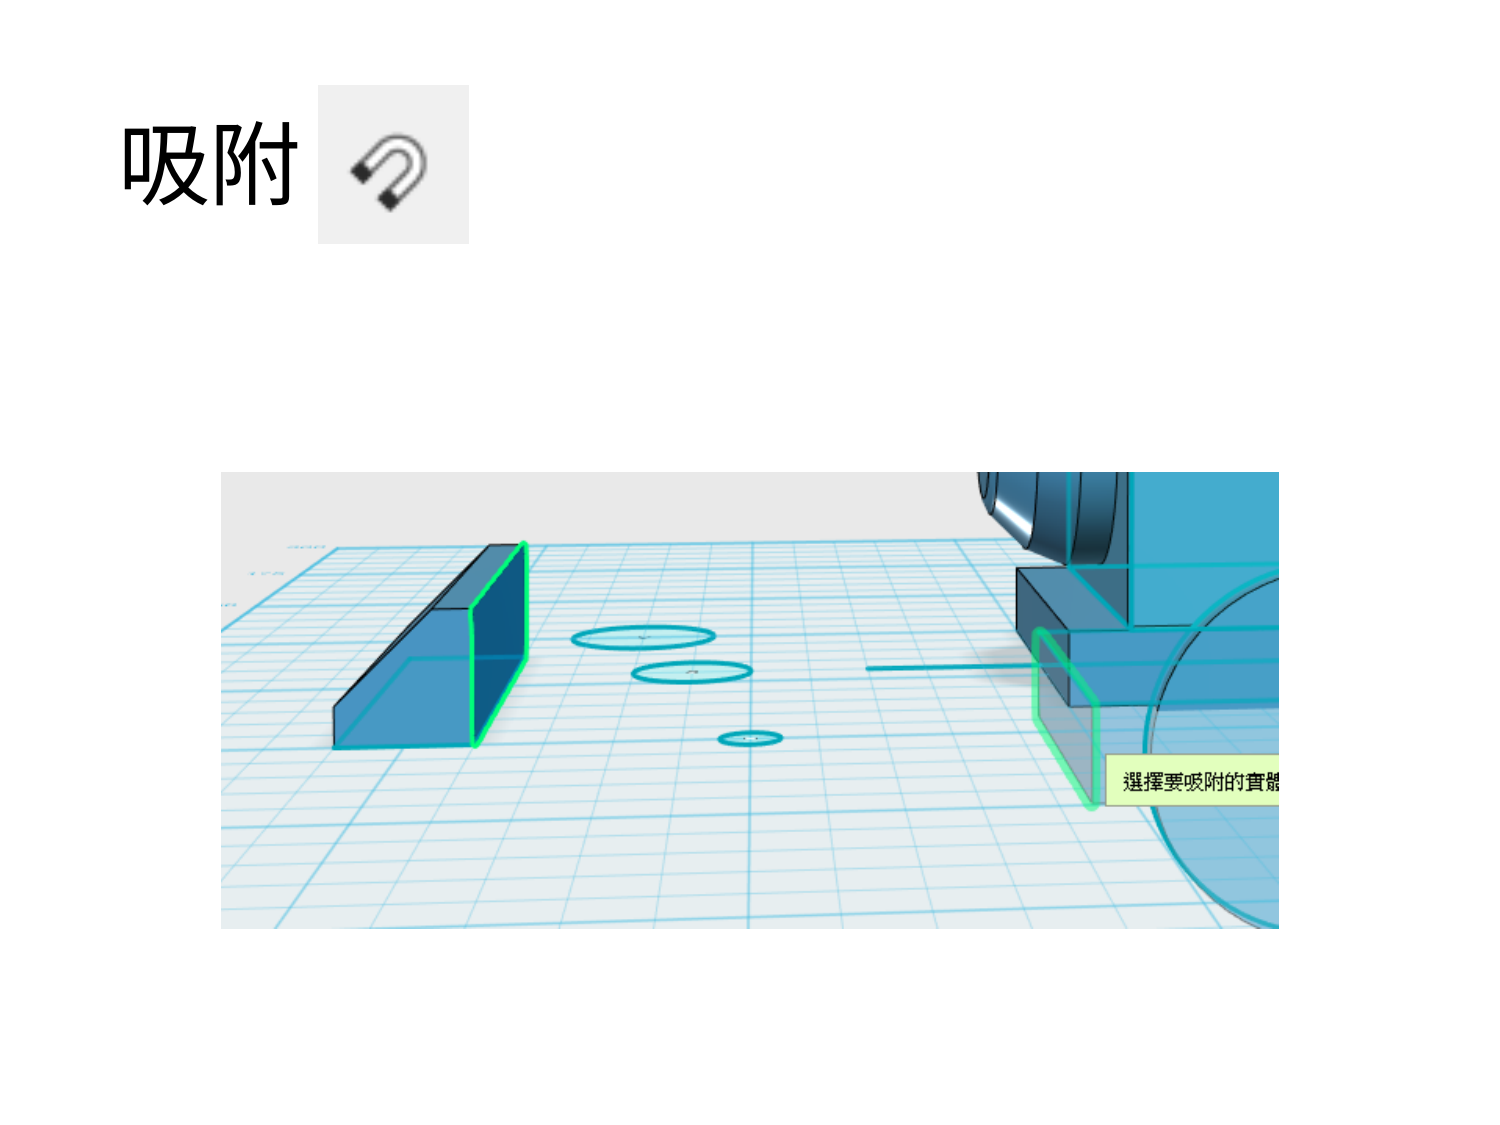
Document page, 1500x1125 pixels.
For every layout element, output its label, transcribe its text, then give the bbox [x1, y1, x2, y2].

picture [318, 85, 469, 244]
title 吸附 [103, 59, 1397, 278]
picture [221, 472, 1279, 929]
